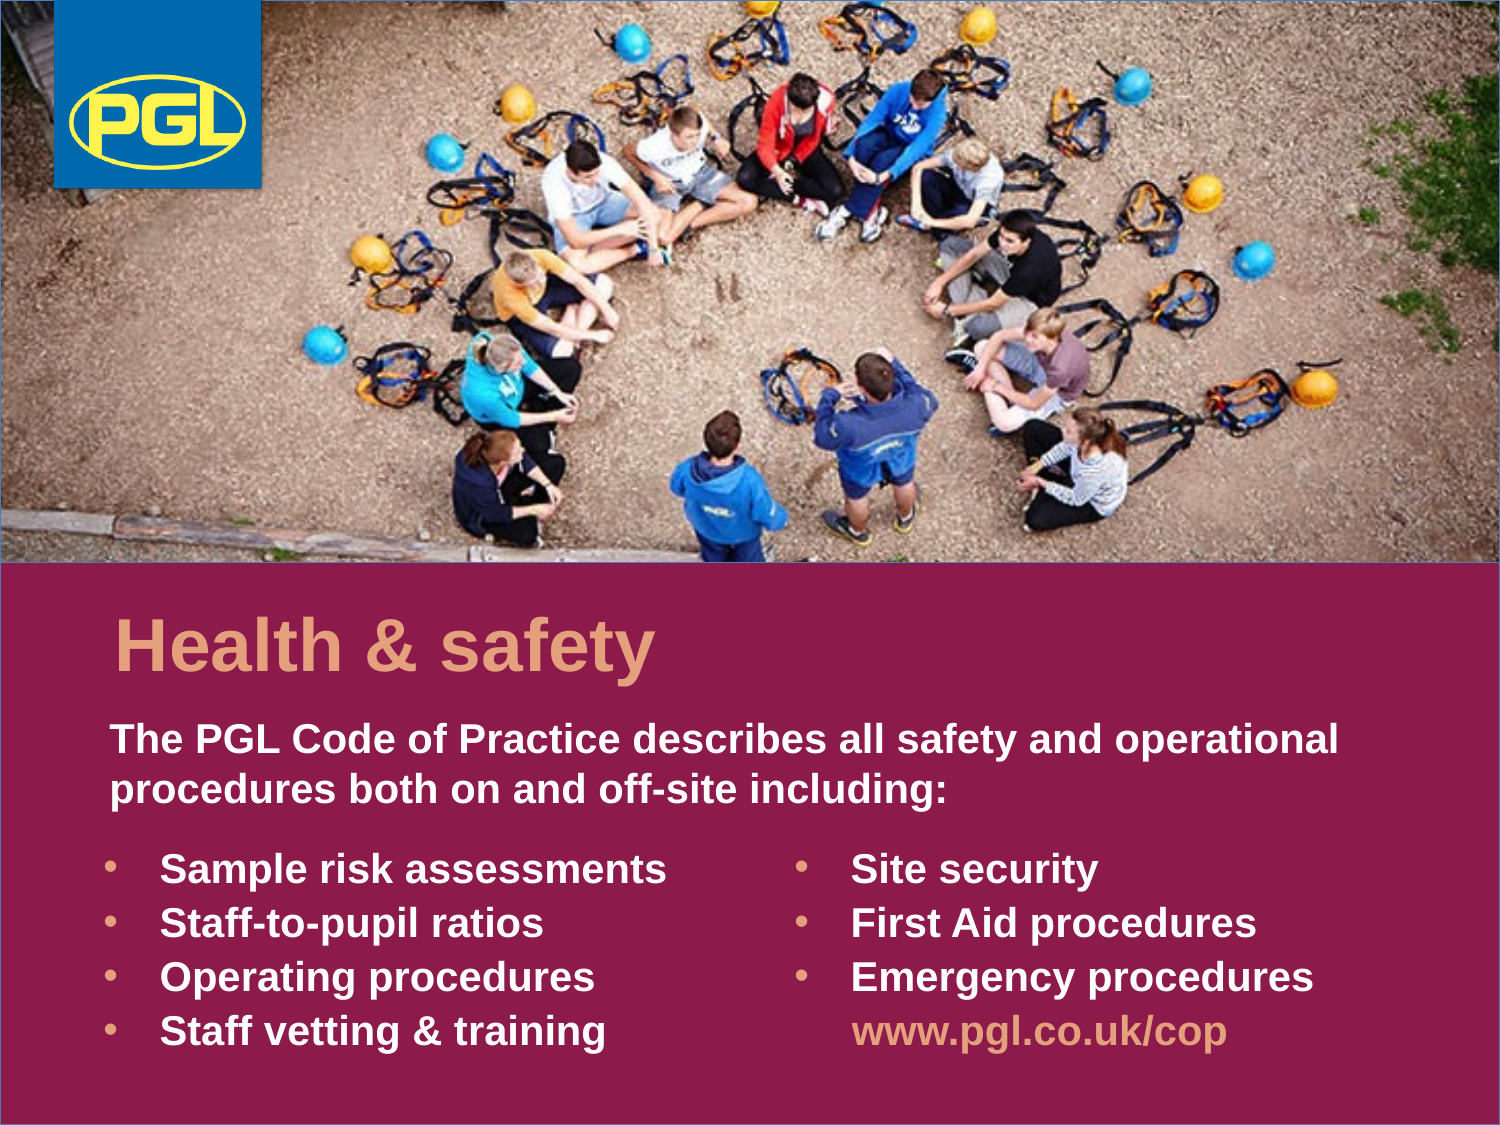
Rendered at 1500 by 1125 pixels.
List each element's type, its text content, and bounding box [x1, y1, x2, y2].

text_box Sample risk assessments Staff-to-pupil ratios Operating procedures Staff vetting & training Site security First Aid procedures Emergency procedures www.pgl.co.uk/cop [88, 834, 1500, 1125]
text_box [0, 0, 1500, 562]
text_box The PGL Code of Practice describes all safety and operational procedures both on and off-site including: [94, 704, 1500, 819]
picture [53, 0, 273, 202]
text_box Health & safety [100, 538, 1376, 745]
text_box [0, 562, 1500, 1125]
text_box [88, 255, 857, 316]
